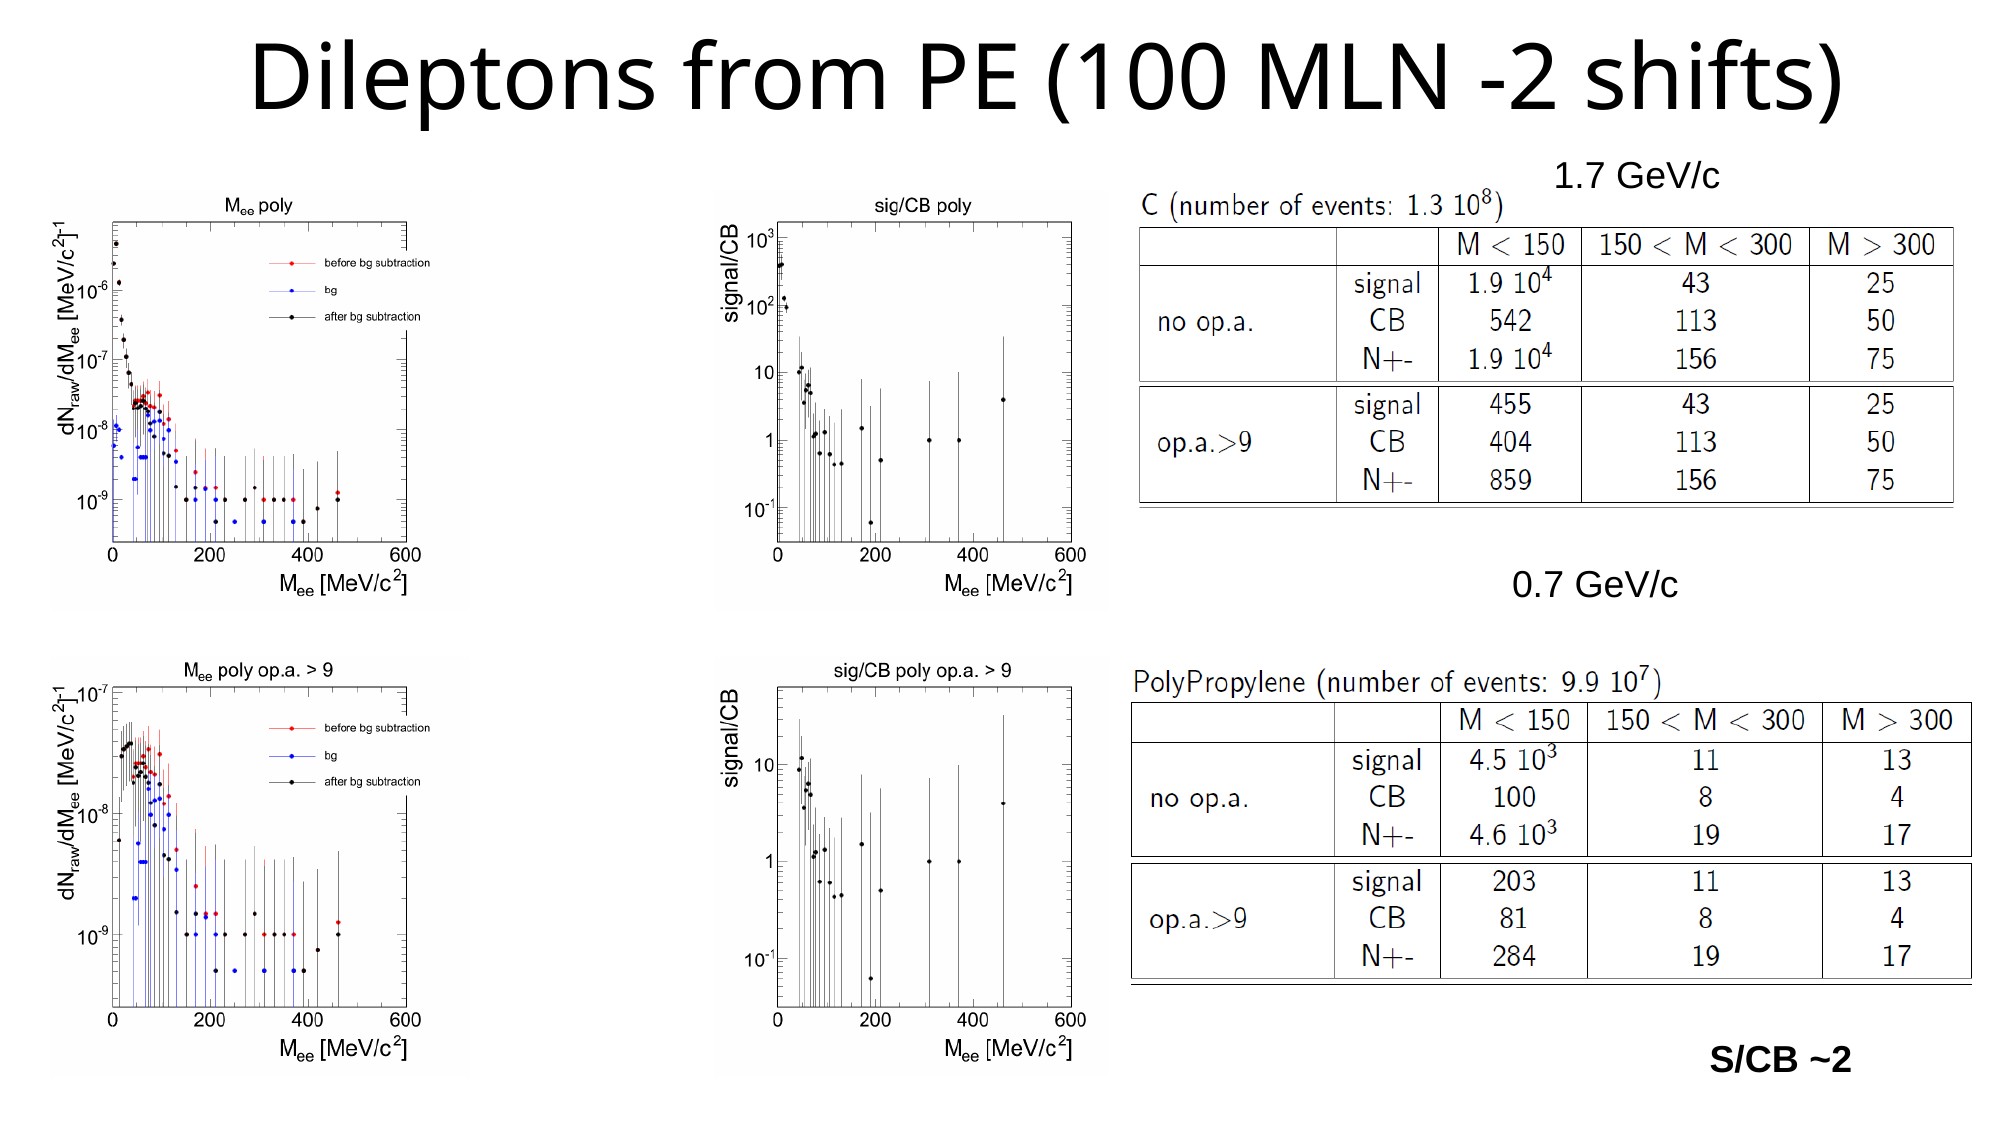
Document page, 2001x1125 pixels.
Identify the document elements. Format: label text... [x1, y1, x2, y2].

picture [10, 173, 1109, 1077]
picture [1119, 649, 2000, 1028]
text_box 1.7 GeV/c [1539, 143, 1980, 180]
picture [1119, 180, 2000, 557]
text_box 0.7 GeV/c [1497, 557, 1694, 612]
text_box S/CB ~2 [1694, 1028, 1909, 1087]
title Dileptons from PE (100 MLN -2 shifts) [232, 34, 1958, 125]
